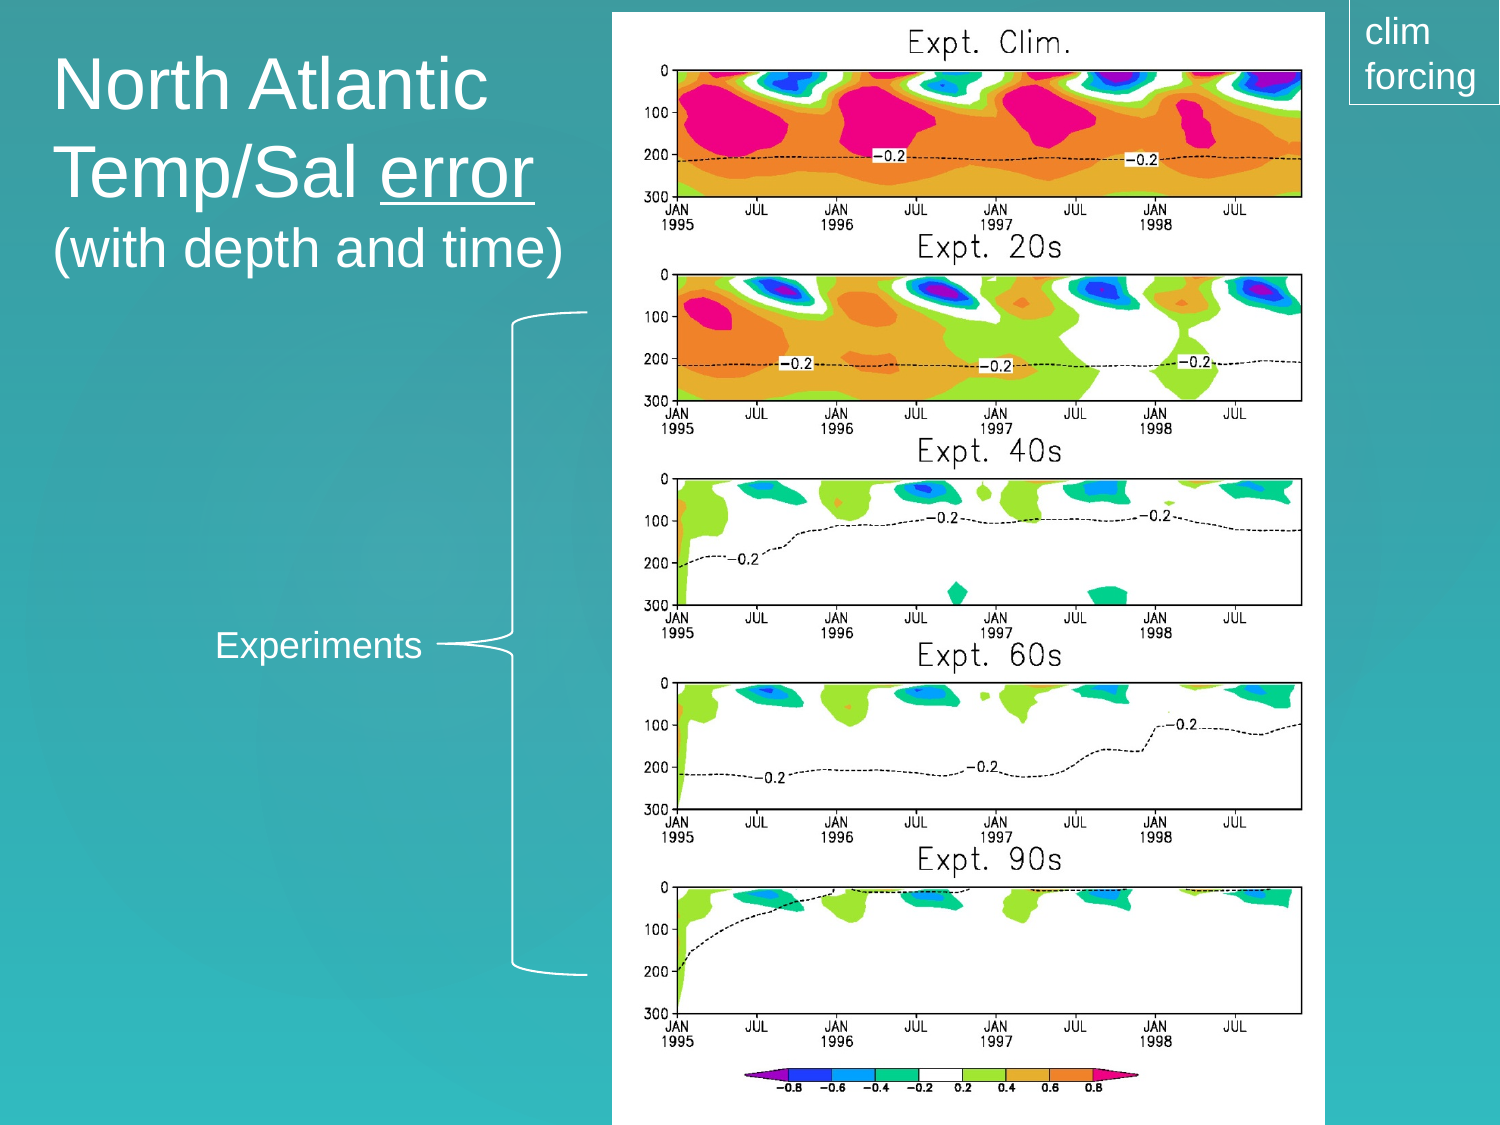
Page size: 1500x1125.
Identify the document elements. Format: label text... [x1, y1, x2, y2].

text_box [436, 311, 588, 976]
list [611, 11, 1326, 1125]
title North Atlantic Temp/Sal error (with depth and time) [37, 24, 601, 438]
text_box Experiments [199, 613, 511, 674]
text_box clim forcing [1349, 0, 1500, 105]
